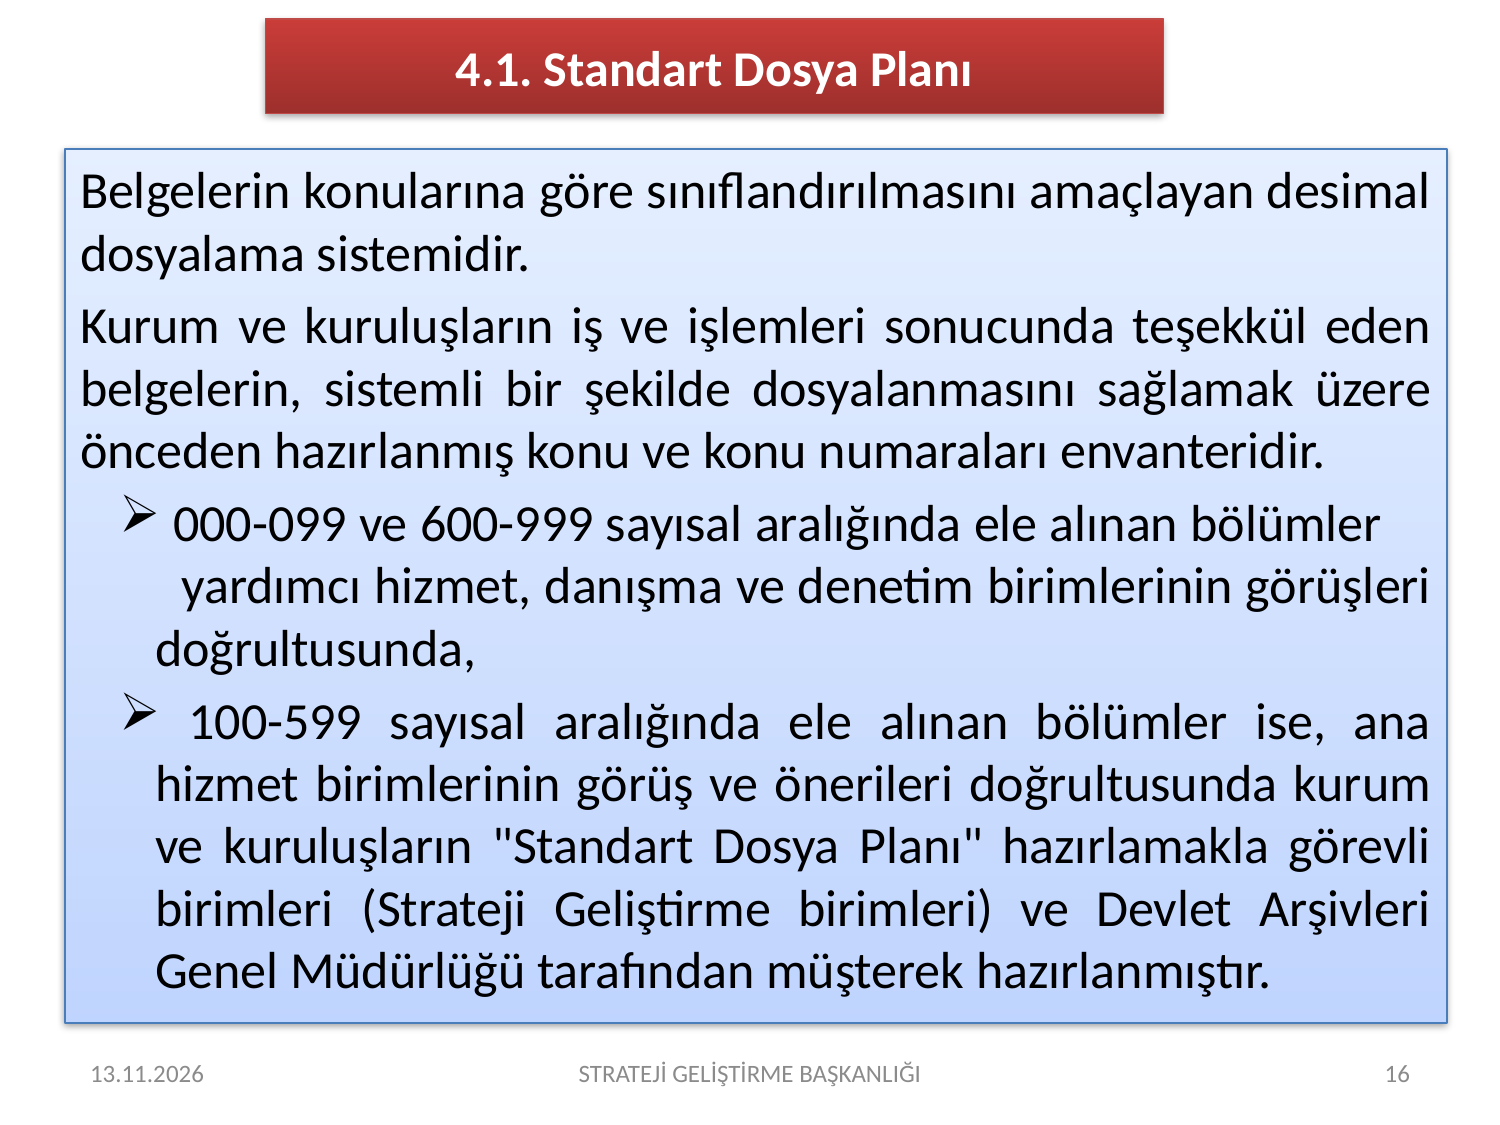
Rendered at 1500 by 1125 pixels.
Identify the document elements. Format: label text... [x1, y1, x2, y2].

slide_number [75, 1042, 425, 1103]
footer STRATEJİ GELİŞTİRME BAŞKANLIĞI [512, 1042, 988, 1103]
text_box 4.1. Standart Dosya Planı [265, 18, 1164, 114]
text_box Belgelerin konularına göre sınıflandırılmasını amaçlayan desimal dosyalama sistemidir. Kurum ve kuruluşların iş ve işlemleri sonucunda teşekkül eden belgelerin, sistemli bir şekilde dosyalanmasını sağlamak üzere önceden hazırlanmış konu ve konu numaraları envanteridir. 000-099 ve 600-999 sayısal aralığında ele alınan bölümler yardımcı hizmet, danışma ve denetim birimlerinin görüşleri doğrultusunda, 100-599 sayısal aralığında ele alınan bölümler ise, ana hizmet birimlerinin görüş ve önerileri doğrultusunda kurum ve kuruluşların "Standart Dosya Planı" hazırlamakla görevli birimleri (Strateji Geliştirme birimleri) ve Devlet Arşivleri Genel Müdürlüğü tarafından müşterek hazırlanmıştır. [64, 148, 1448, 1024]
slide_number 16 [1074, 1042, 1425, 1103]
